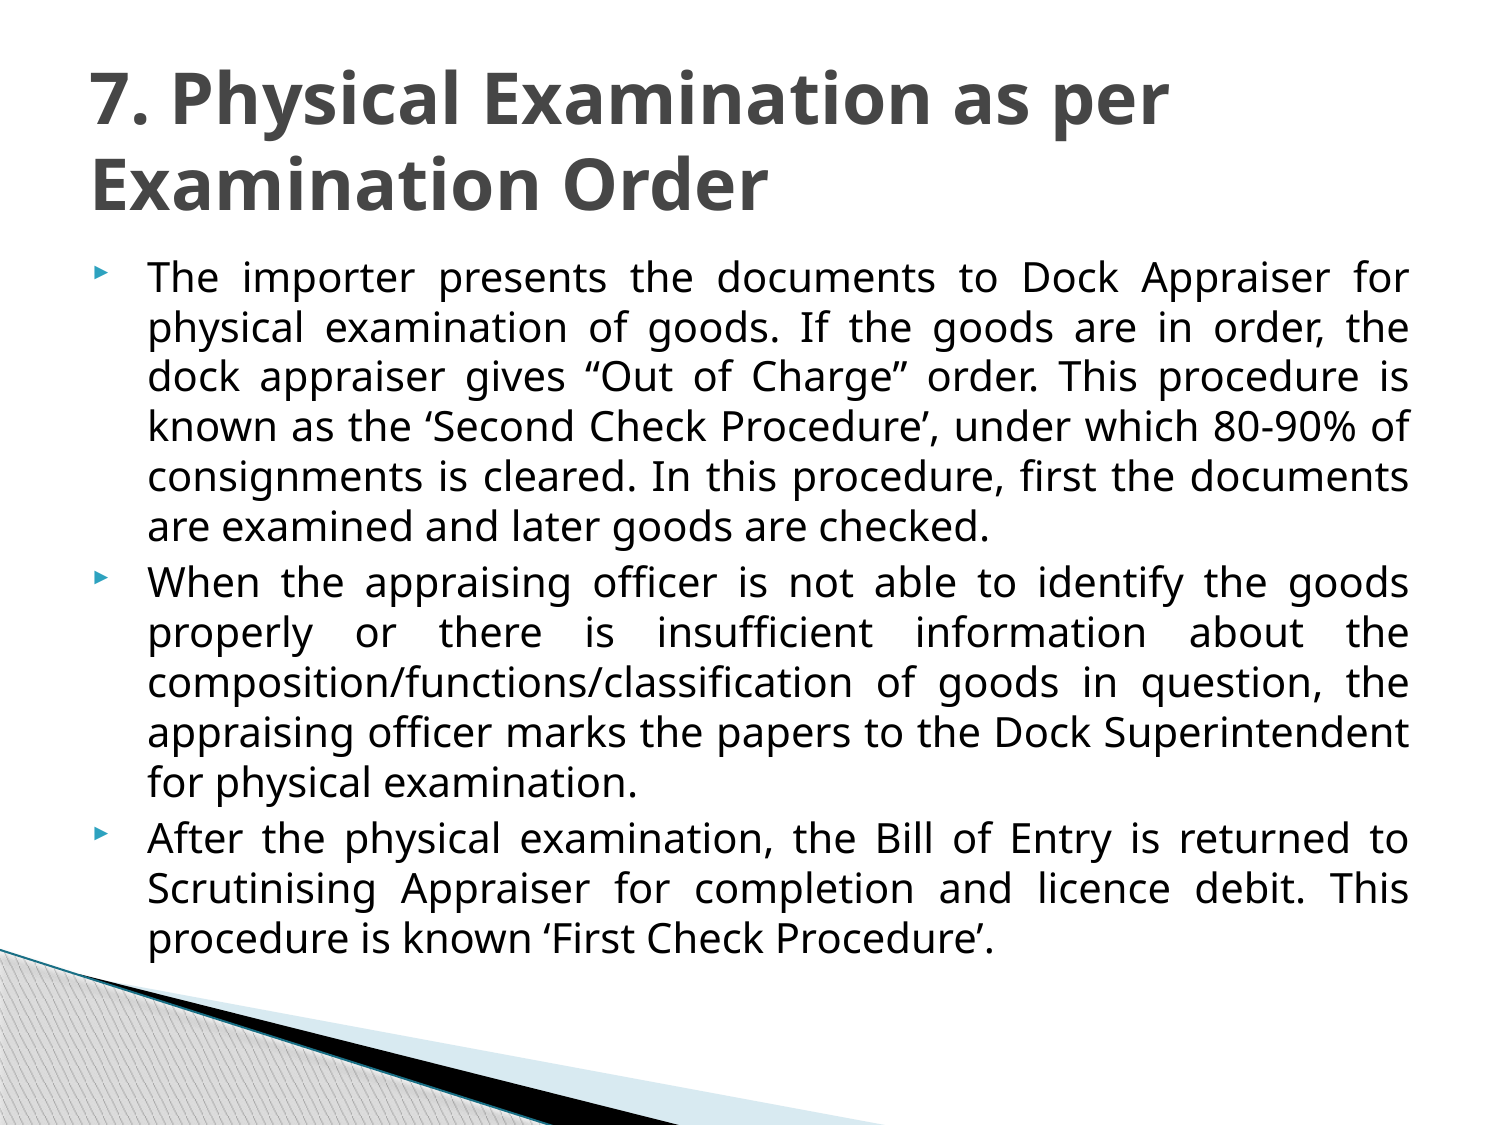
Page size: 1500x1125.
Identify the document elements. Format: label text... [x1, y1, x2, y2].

title 7. Physical Examination as per Examination Order [75, 45, 1425, 233]
list The importer presents the documents to Dock Appraiser for physical examination of goods. If the goods are in order, the dock appraiser gives “Out of Charge” order. This procedure is known as the ‘Second Check Procedure’, under which 80-90% of consignments is cleared. In this procedure, first the documents are examined and later goods are checked. When the appraising officer is not able to identify the goods properly or there is insufficient information about the composition/functions/classification of goods in question, the appraising officer marks the papers to the Dock Superintendent for physical examination. After the physical examination, the Bill of Entry is returned to Scrutinising Appraiser for completion and licence debit. This procedure is known ‘First Check Procedure’. [75, 243, 1425, 986]
